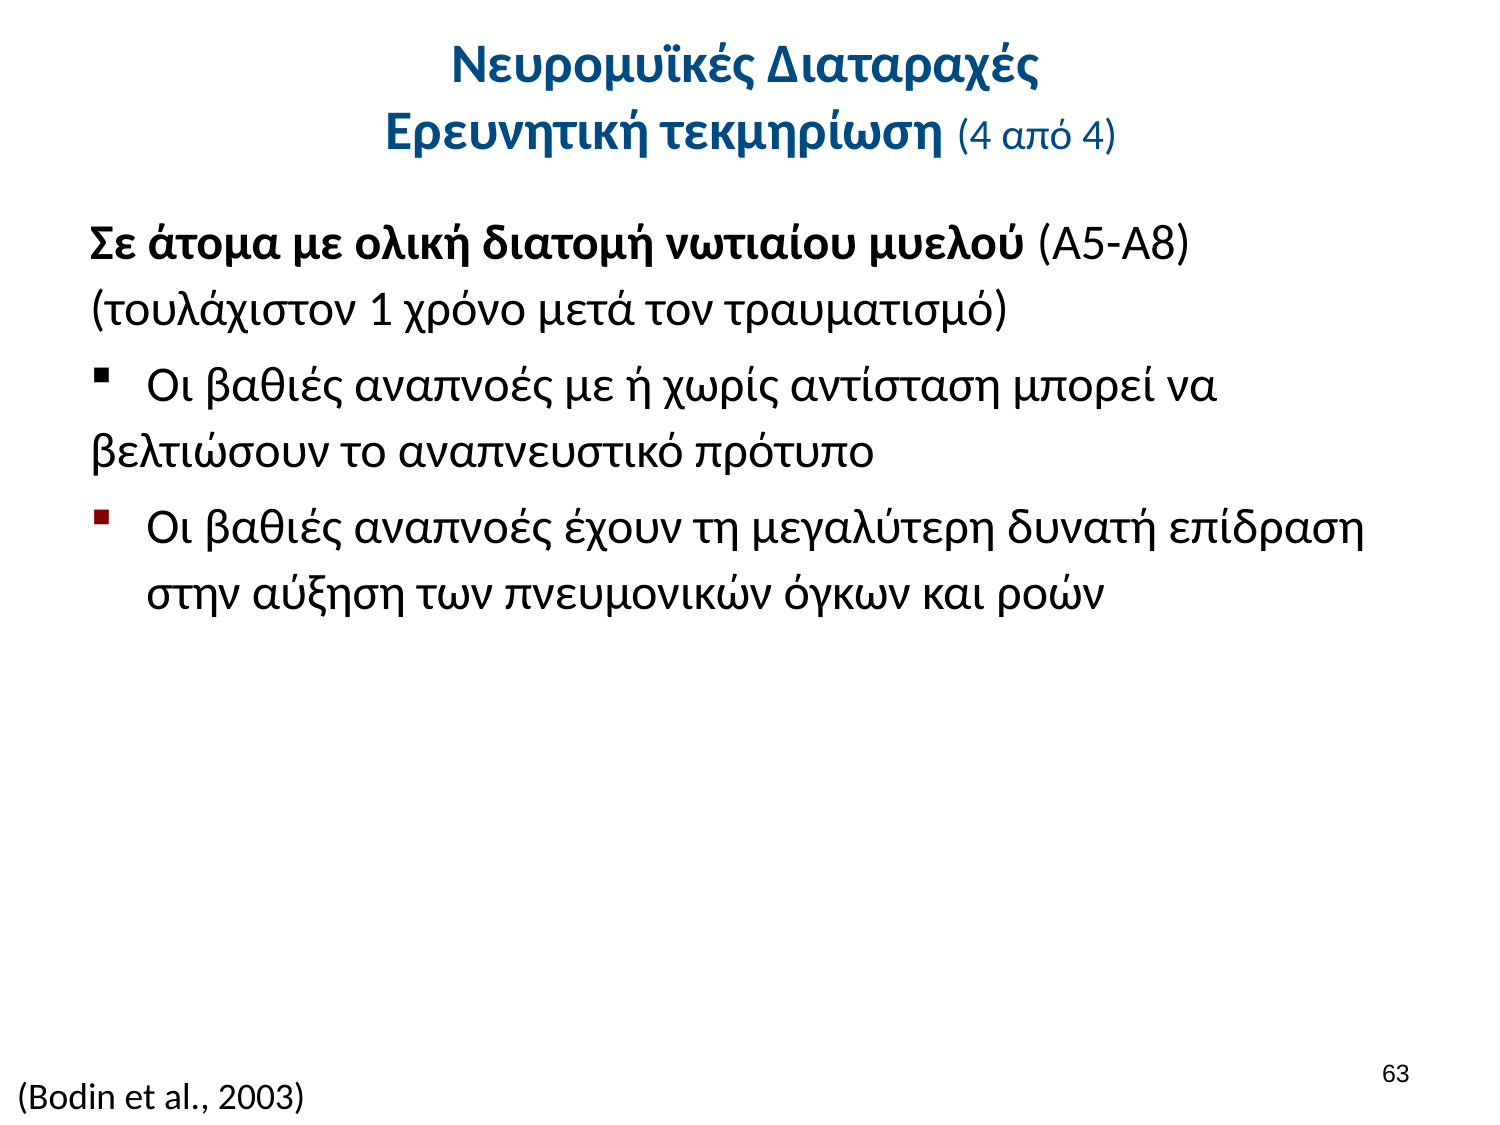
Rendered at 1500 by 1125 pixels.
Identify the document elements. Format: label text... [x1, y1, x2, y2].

text_box (Bodin et al., 2003) [2, 1064, 321, 1125]
title Νευρομυϊκές Διαταραχές Ερευνητική τεκμηρίωση (4 από 4) [76, 19, 1427, 169]
slide_number 62 [1074, 1042, 1425, 1103]
list Σε άτομα με ολική διατομή νωτιαίου μυελού (Α5-Α8) (τουλάχιστον 1 χρόνο μετά τον τραυματισμό) Oι βαθιές αναπνοές με ή χωρίς αντίσταση μπορεί να βελτιώσουν το αναπνευστικό πρότυπο Οι βαθιές αναπνοές έχουν τη μεγαλύτερη δυνατή επίδραση στην αύξηση των πνευμονικών όγκων και ροών [75, 196, 1425, 1024]
